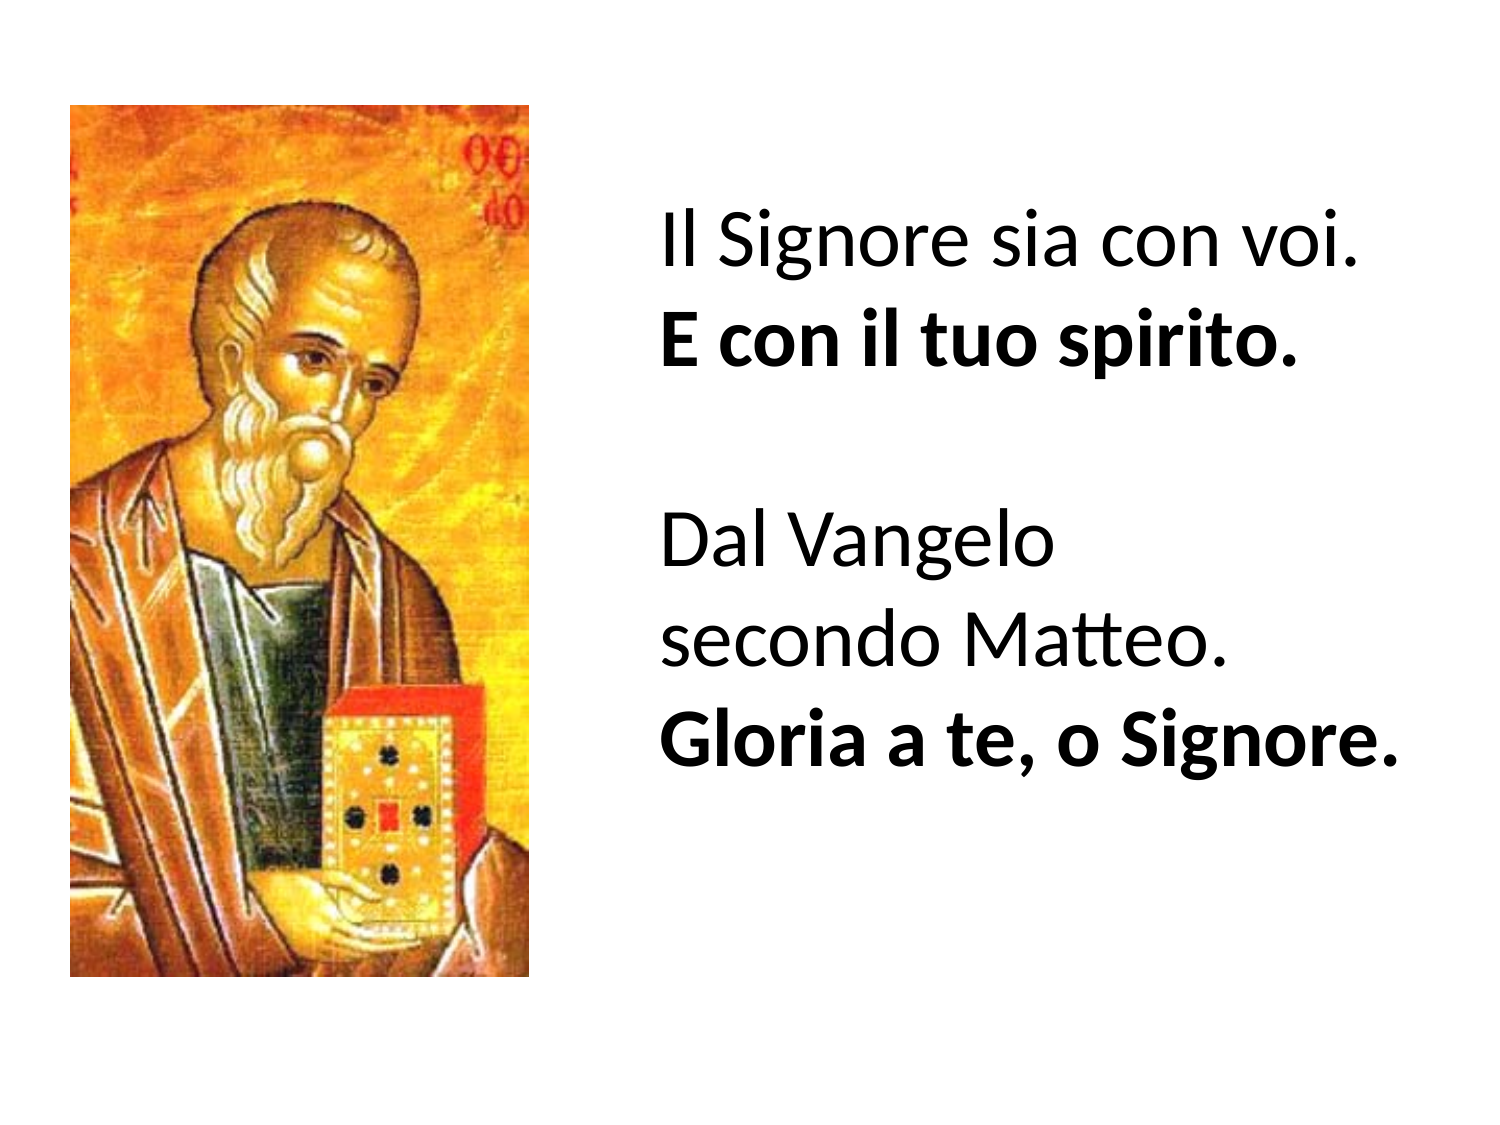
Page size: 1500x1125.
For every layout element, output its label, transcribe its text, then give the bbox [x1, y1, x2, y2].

picture [69, 104, 530, 977]
text_box Il Signore sia con voi. E con il tuo spirito. Dal Vangelo secondo Matteo. Gloria a te, o Signore. [644, 175, 1453, 791]
